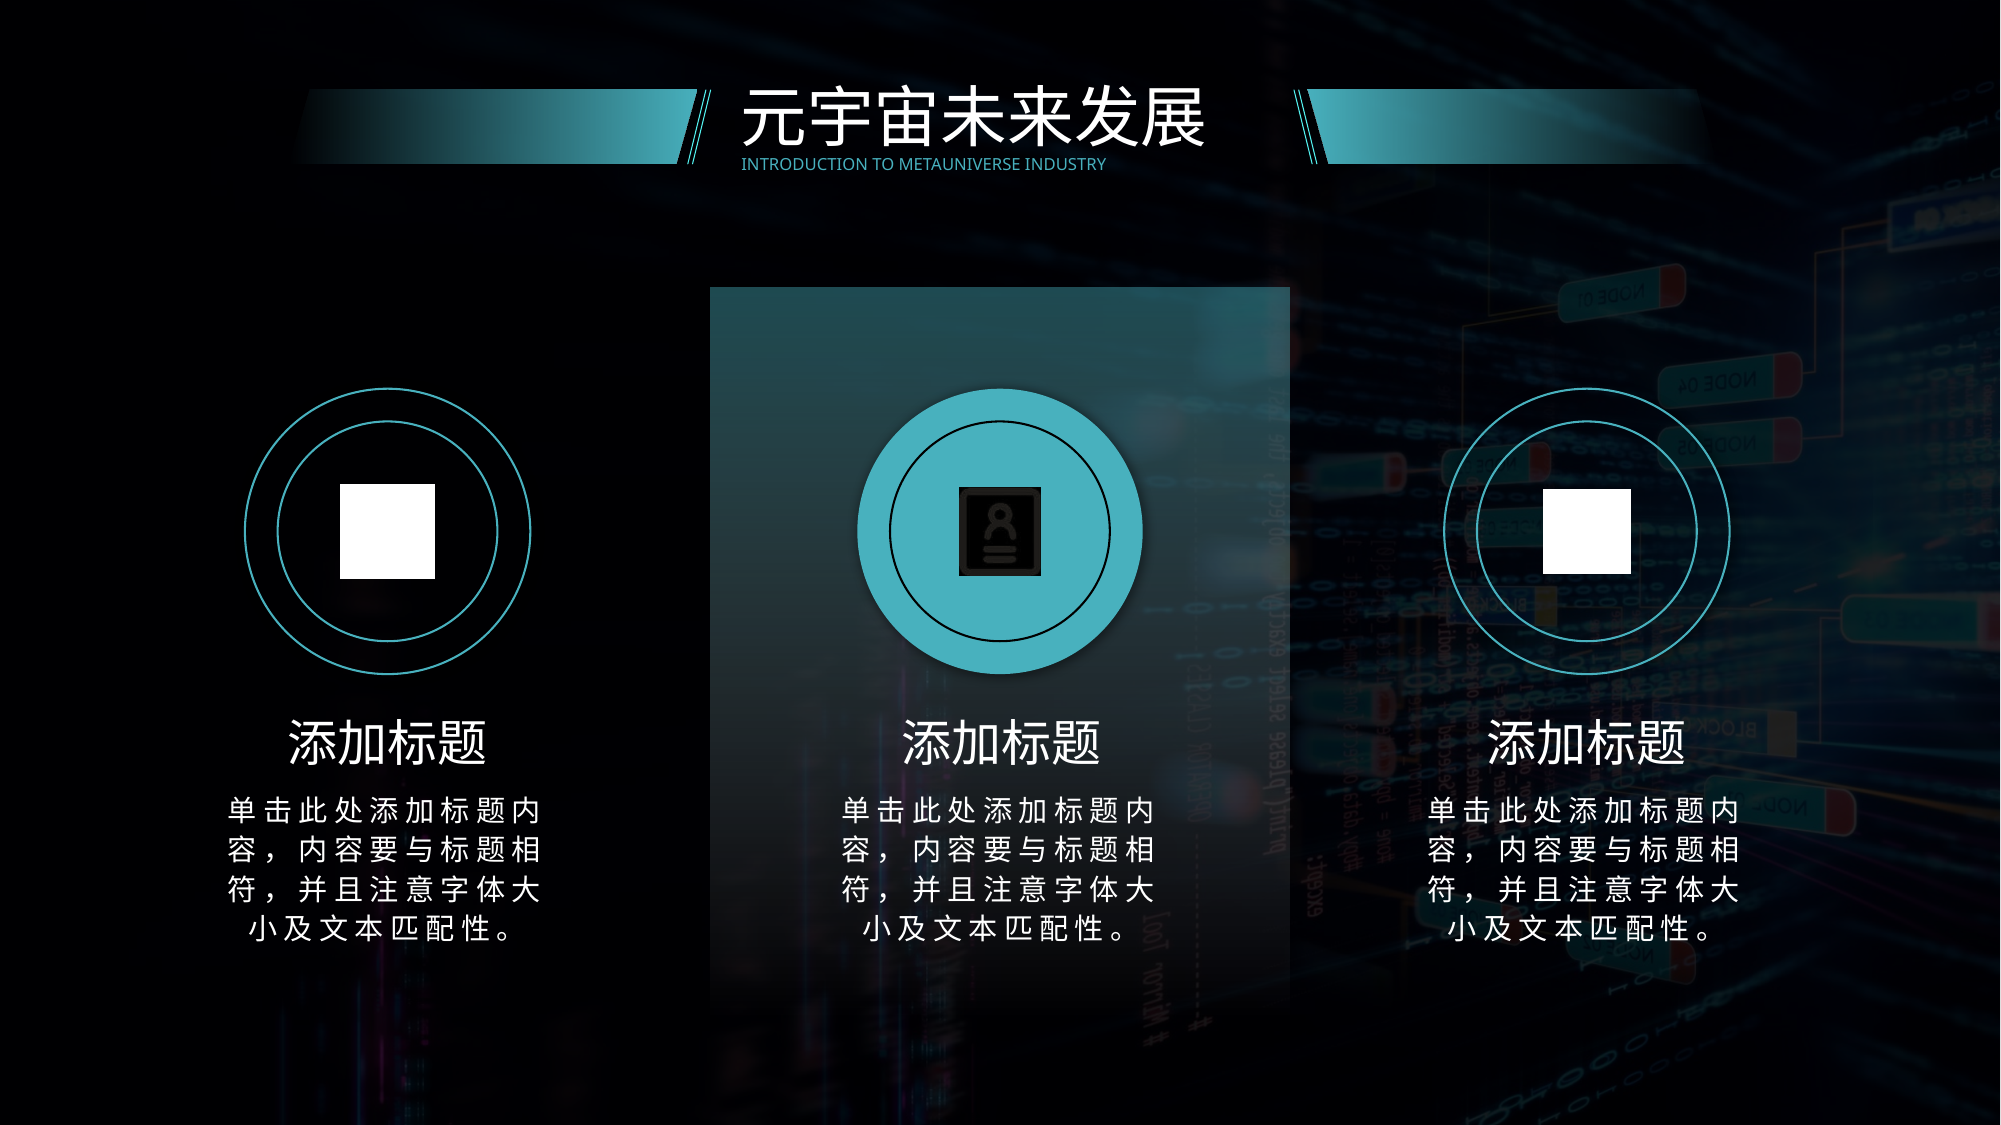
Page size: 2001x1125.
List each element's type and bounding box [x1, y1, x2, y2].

text_box [1293, 89, 1717, 164]
text_box [725, 66, 1270, 182]
text_box [710, 287, 1290, 1025]
text_box [209, 388, 566, 955]
text_box [1408, 388, 1766, 955]
text_box [288, 89, 711, 164]
picture [0, 0, 2001, 1125]
